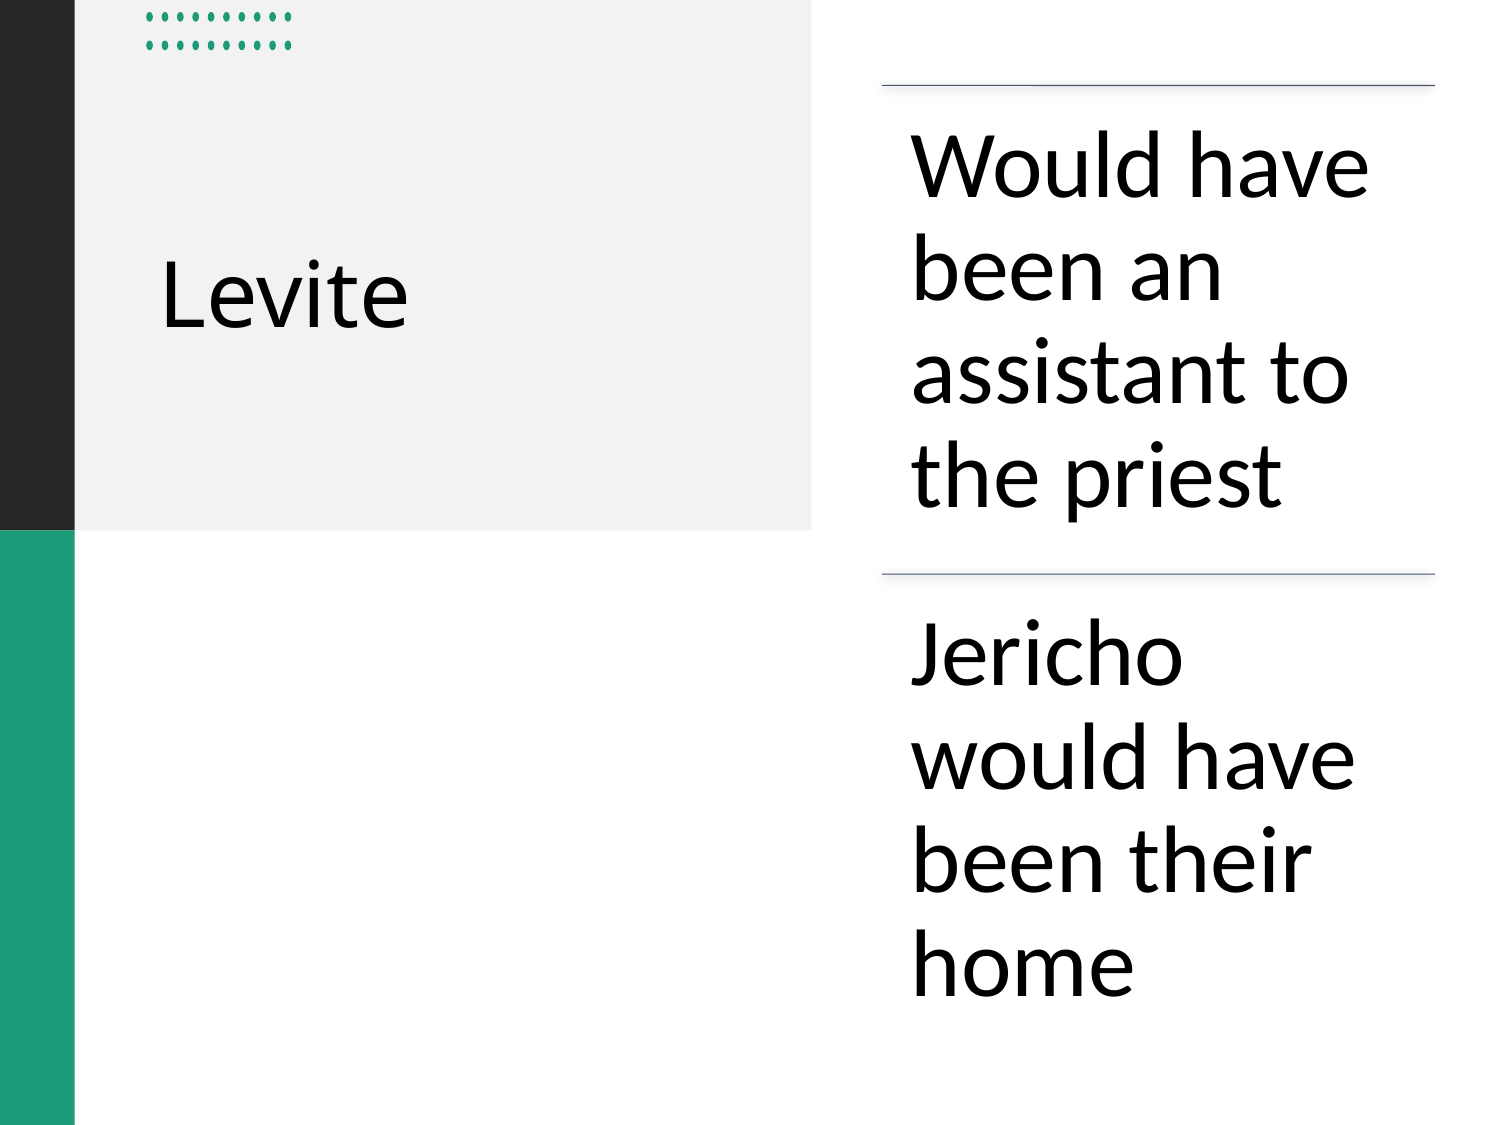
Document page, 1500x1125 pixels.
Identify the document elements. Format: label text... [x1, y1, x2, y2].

text_box [0, 0, 76, 529]
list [881, 85, 1436, 1063]
title Levite [143, 107, 750, 488]
text_box [0, 529, 76, 1125]
text_box [76, 0, 1500, 1125]
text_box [146, 11, 292, 51]
text_box [76, 0, 812, 531]
